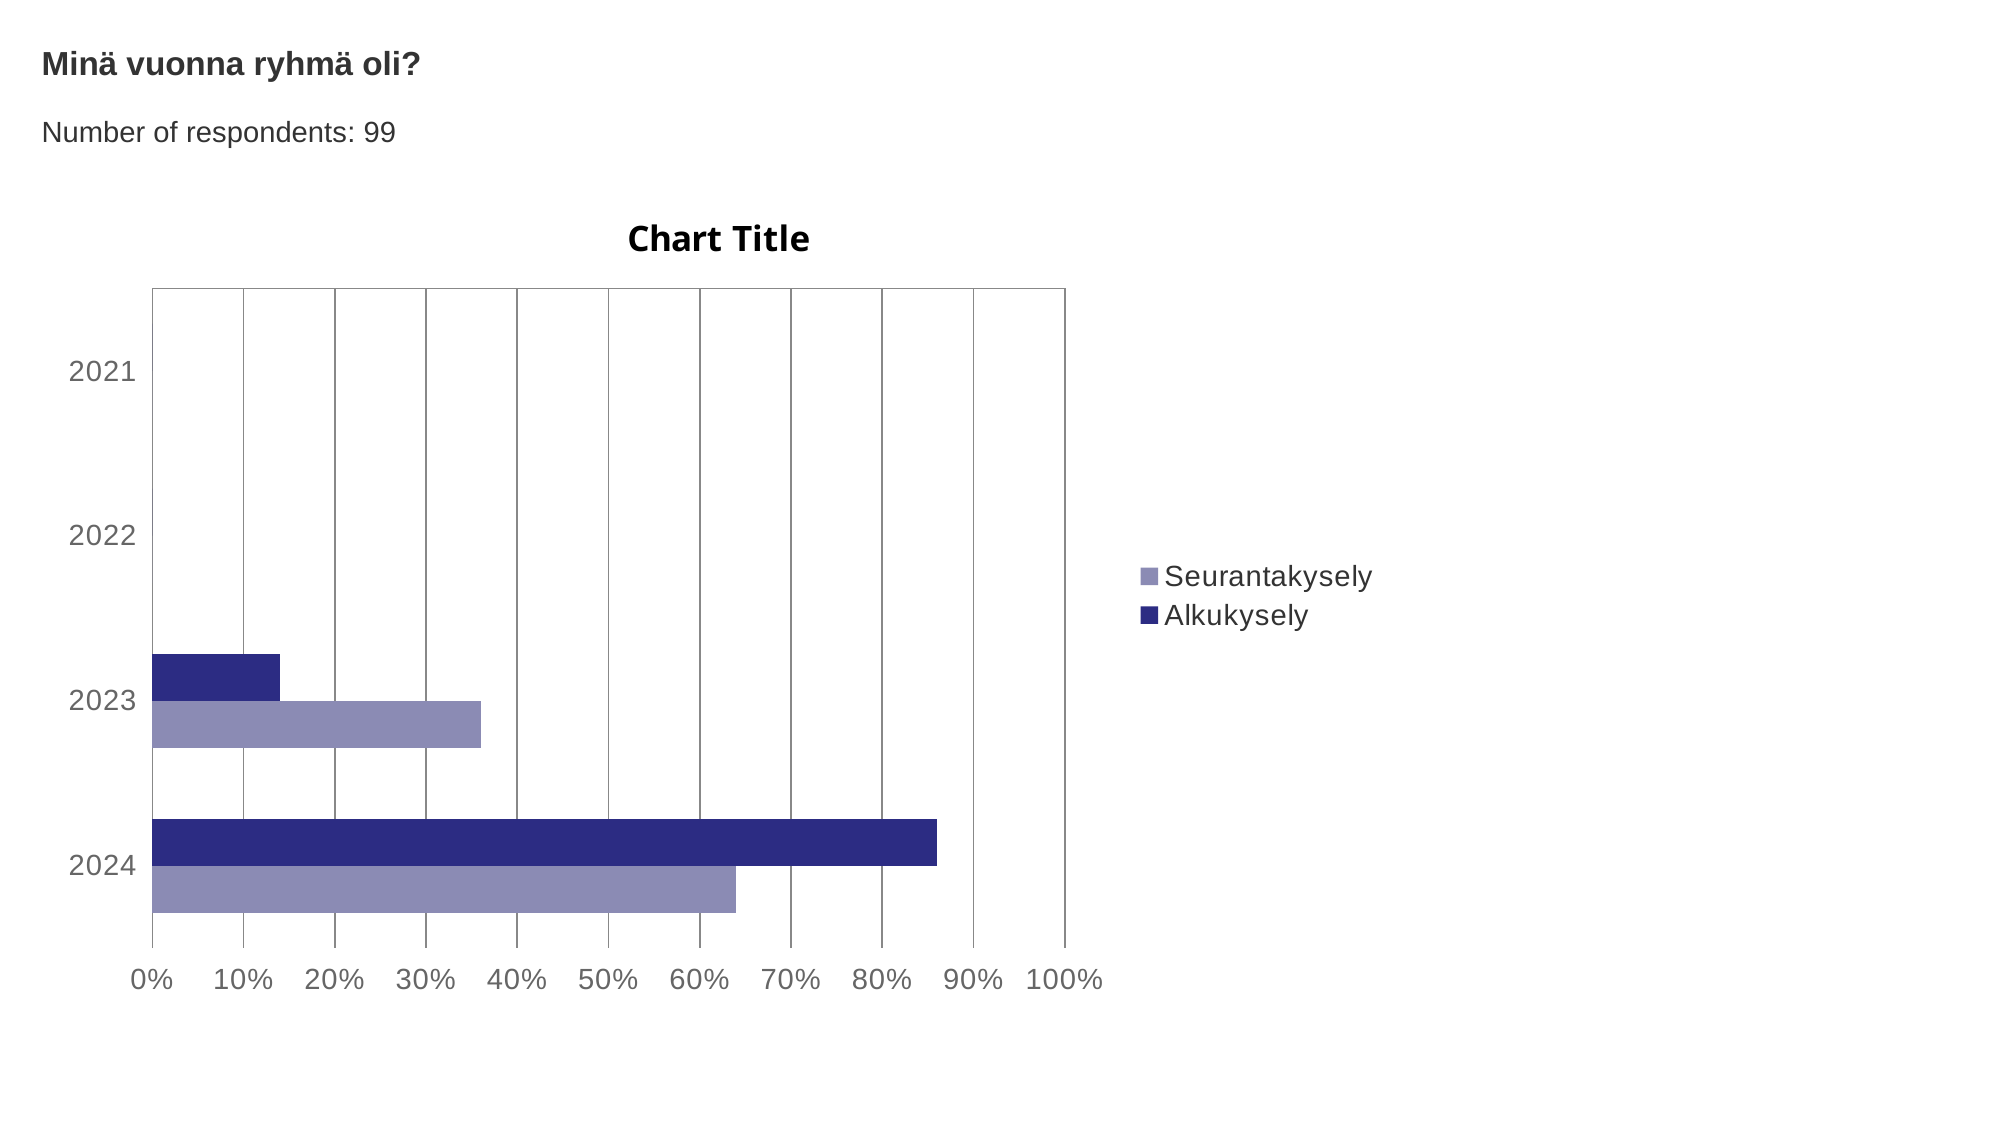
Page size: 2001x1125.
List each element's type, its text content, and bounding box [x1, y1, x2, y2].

text_box Minä vuonna ryhmä oli? [40, 40, 1960, 84]
text_box Number of respondents: 99 [40, 111, 1960, 150]
chart [41, 178, 1397, 1013]
